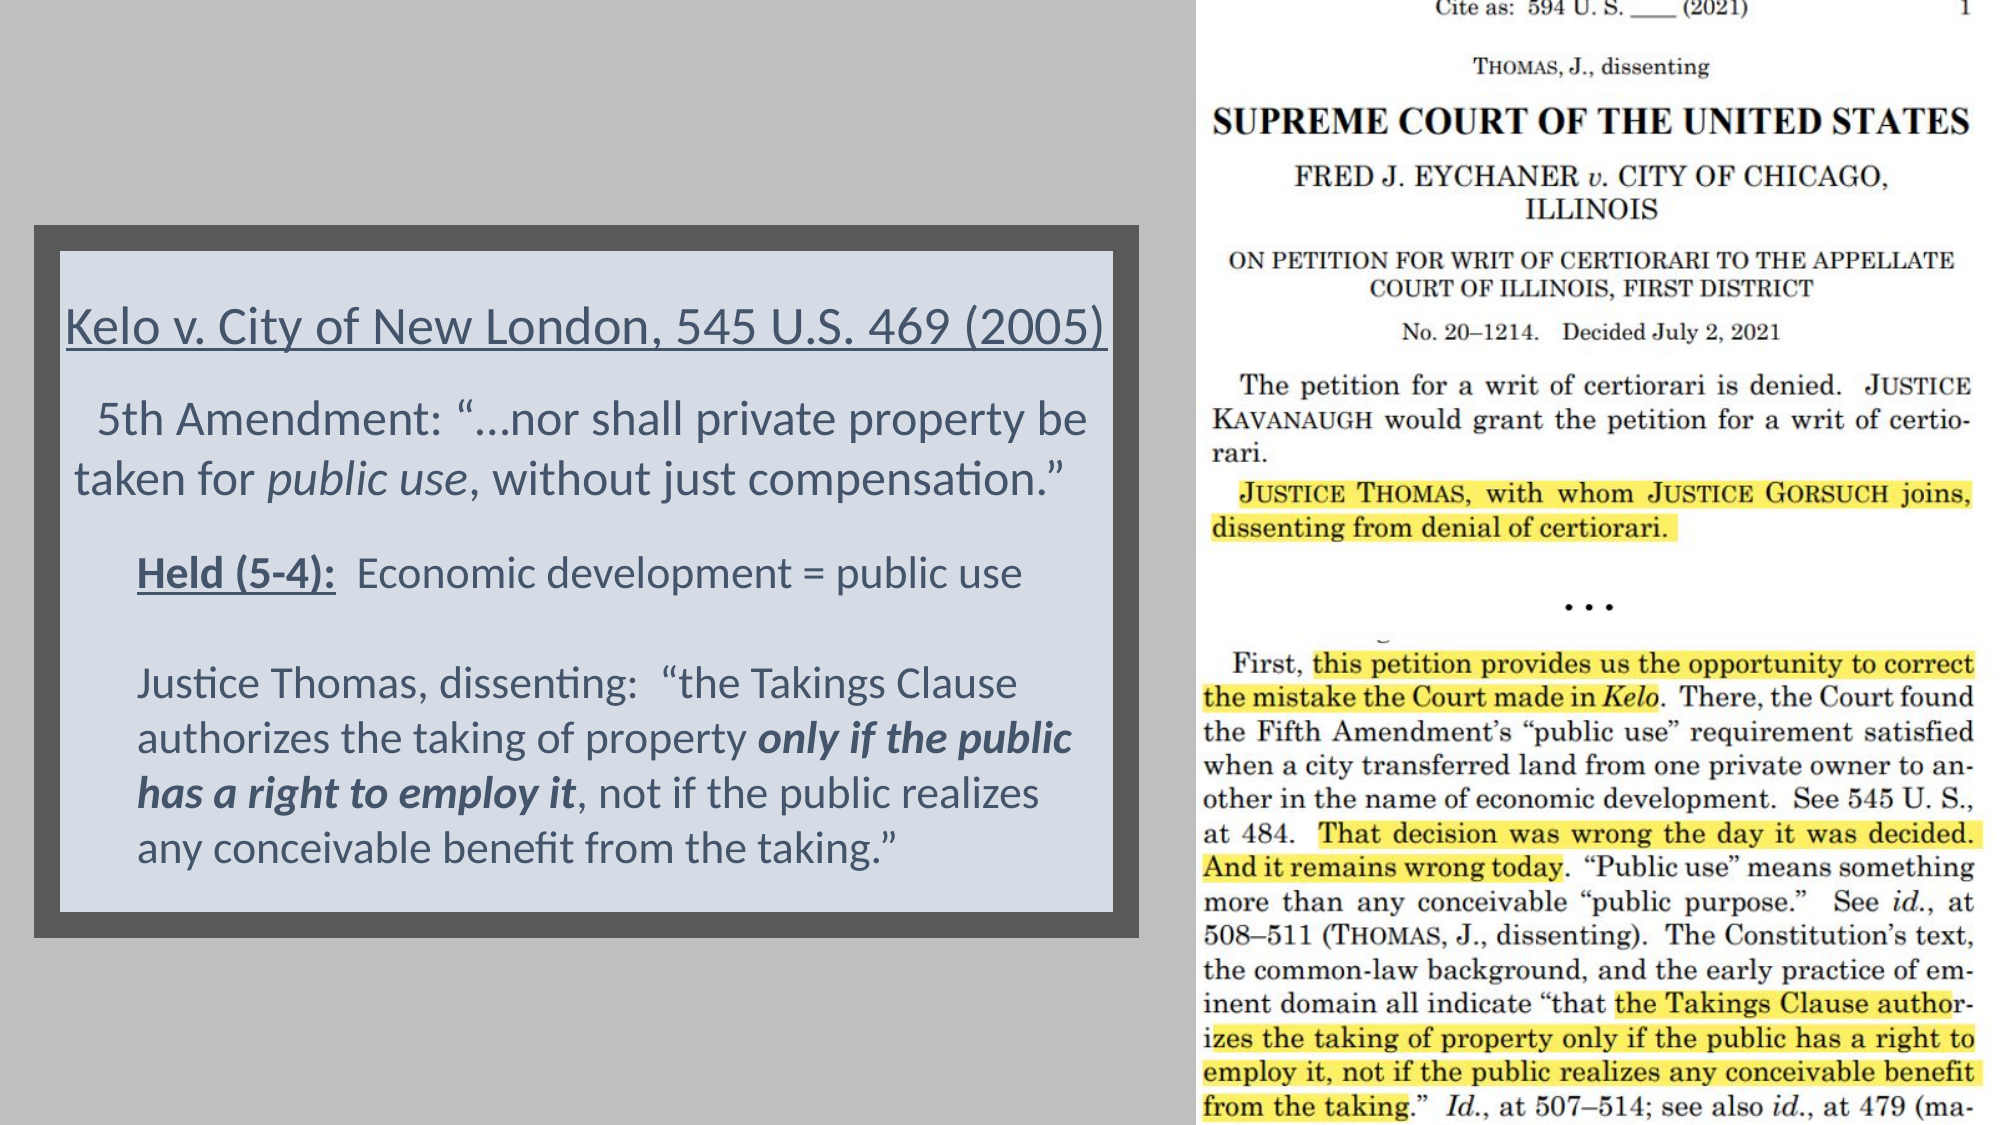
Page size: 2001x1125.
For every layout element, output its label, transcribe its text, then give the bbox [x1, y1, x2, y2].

picture [1195, 0, 2000, 1125]
text_box Kelo v. City of New London, 545 U.S. 469 (2005) 5th Amendment: “…nor shall private property be taken for public use, without just compensation.” Held (5-4): Economic development = public use Justice Thomas, dissenting: “the Takings Clause authorizes the taking of property only if the public has a right to employ it, not if the public realizes any conceivable benefit from the taking.” [47, 238, 1127, 926]
